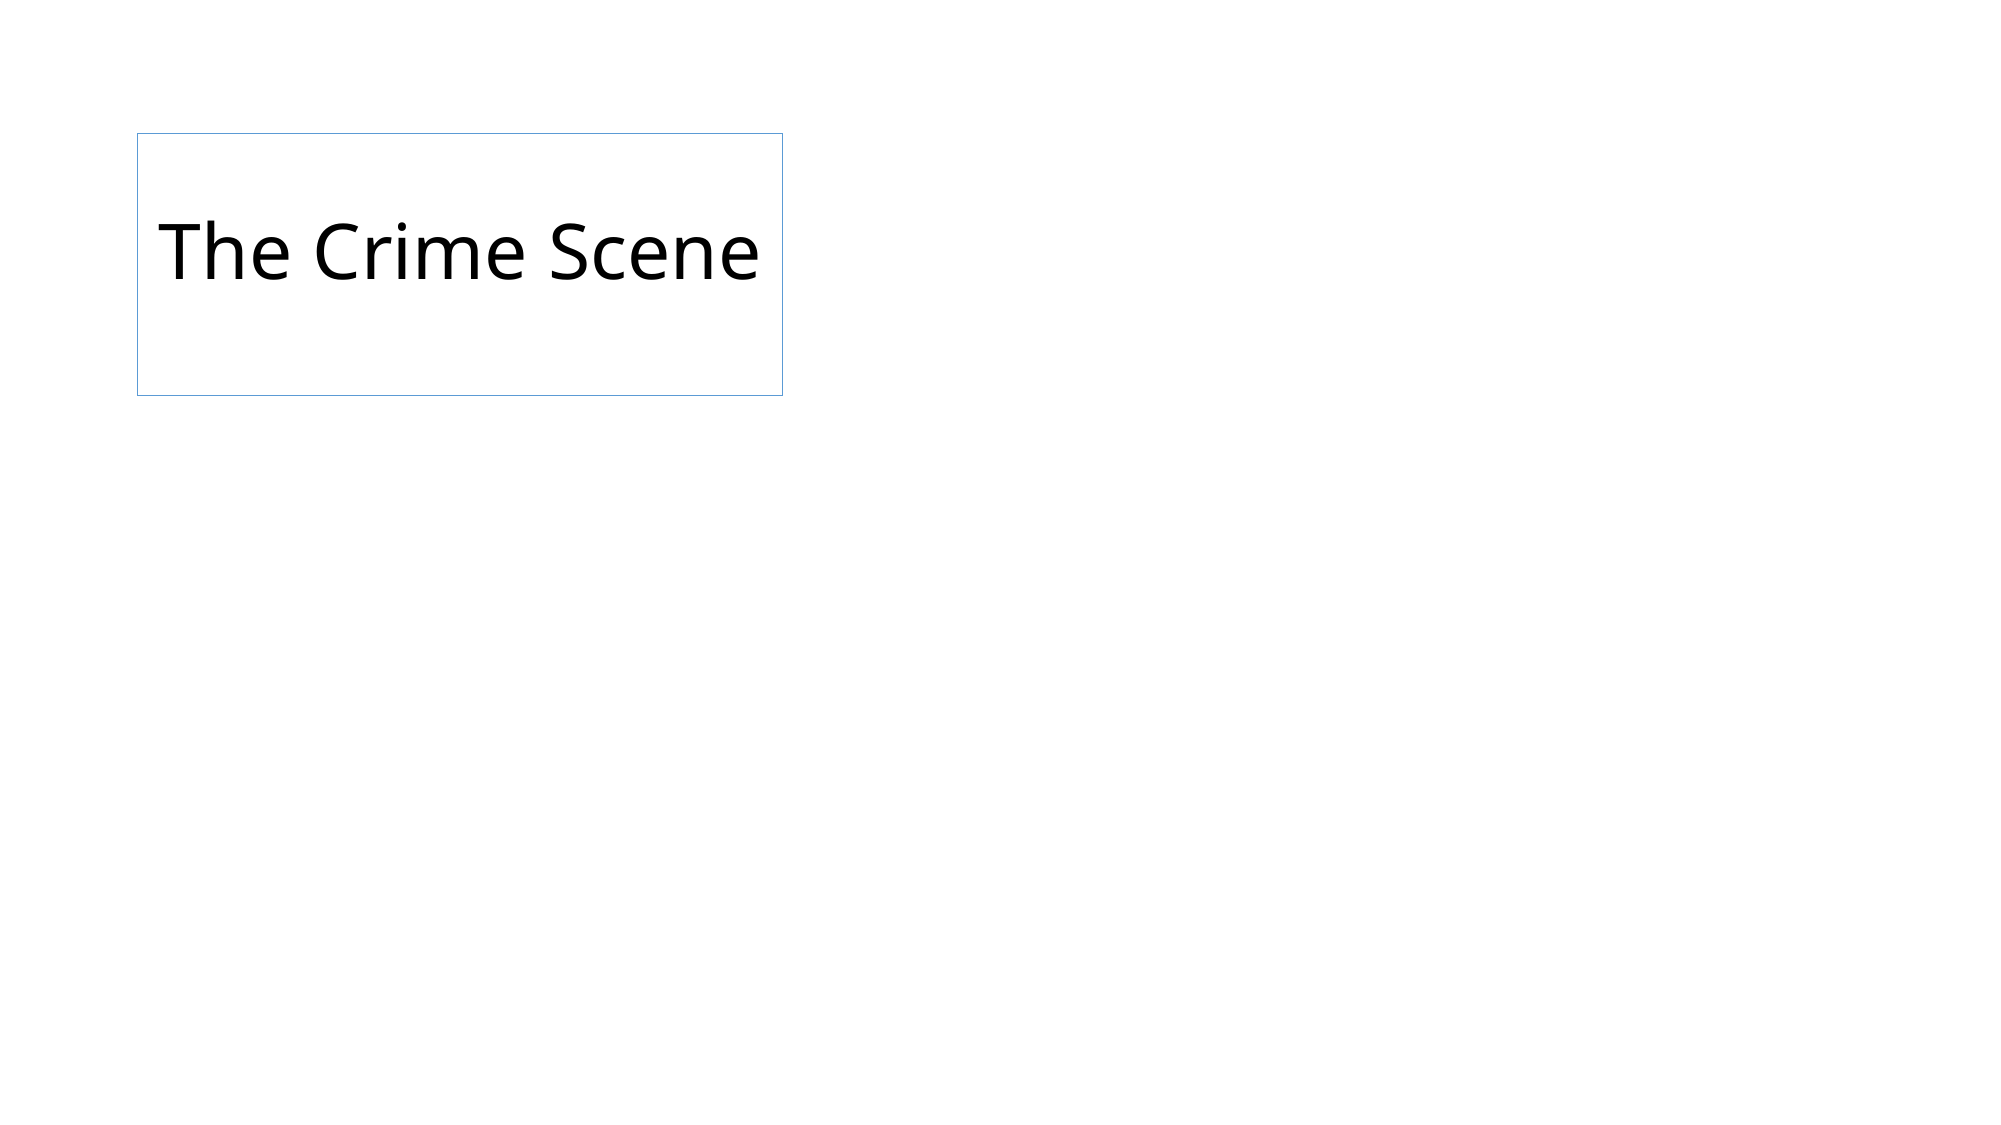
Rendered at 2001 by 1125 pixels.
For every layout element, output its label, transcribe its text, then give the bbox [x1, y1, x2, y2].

title The Crime Scene [137, 133, 783, 396]
